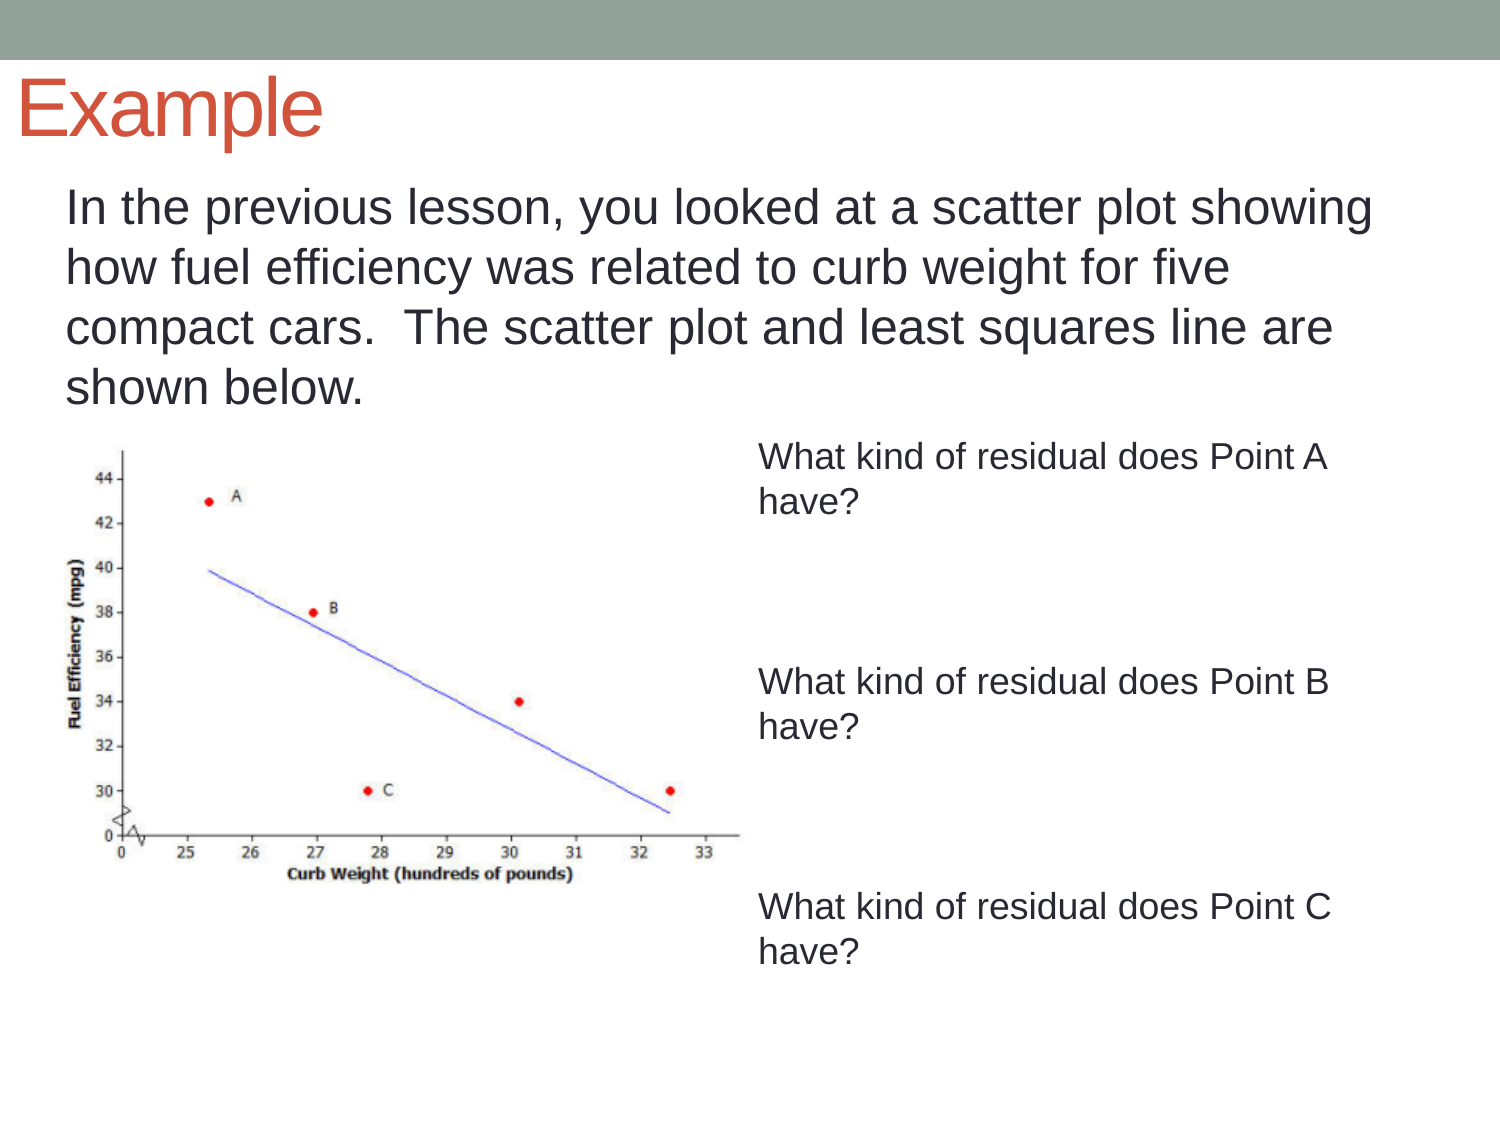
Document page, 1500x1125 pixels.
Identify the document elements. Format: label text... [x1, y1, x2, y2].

text_box In the previous lesson, you looked at a scatter plot showing how fuel efficiency was related to curb weight for five compact cars. The scatter plot and least squares line are shown below. [50, 167, 1428, 422]
text_box What kind of residual does Point A have? What kind of residual does Point B have? What kind of residual does Point C have? [743, 424, 1453, 1025]
picture [50, 424, 764, 895]
title Example [0, 21, 1350, 184]
